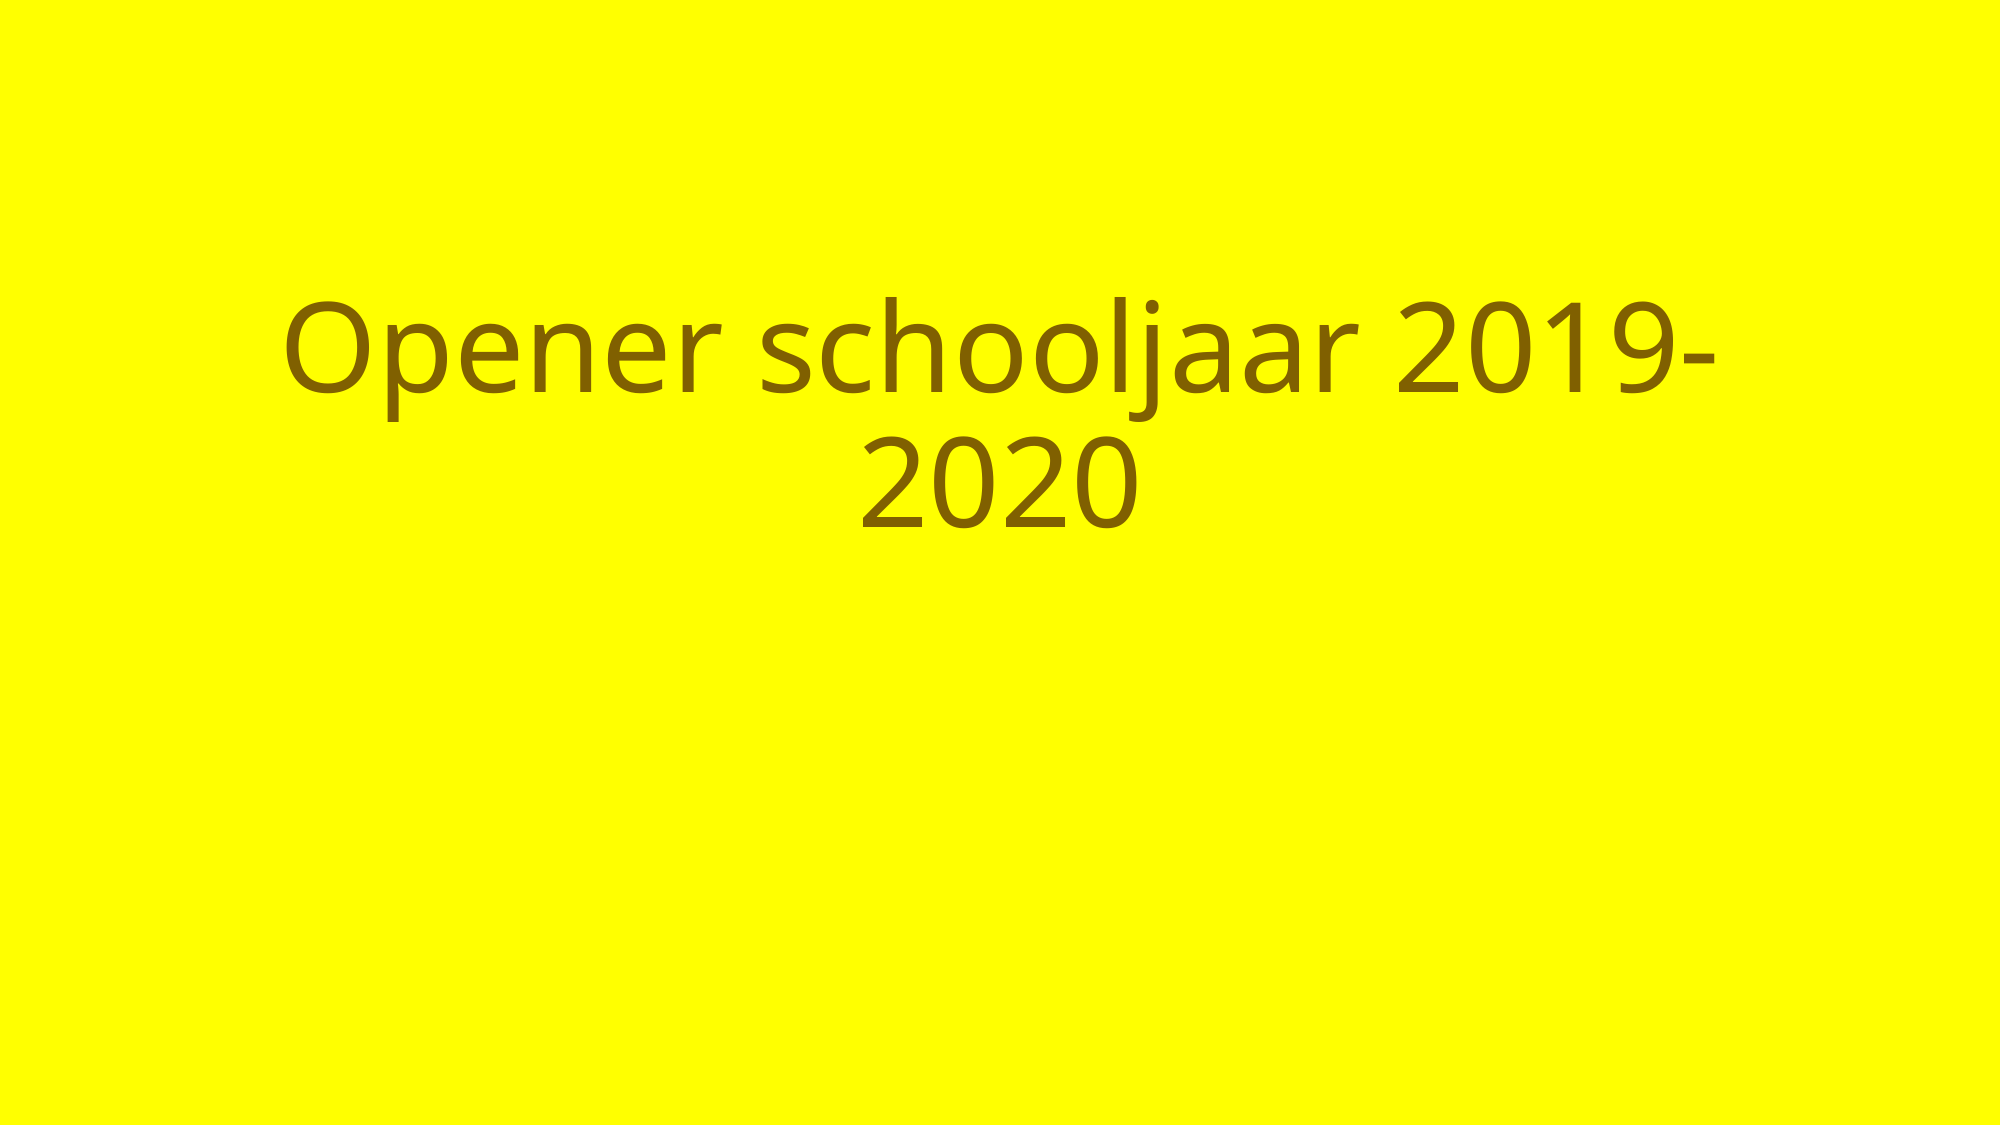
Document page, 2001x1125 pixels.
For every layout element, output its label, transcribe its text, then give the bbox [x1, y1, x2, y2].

title Opener schooljaar 2019-2020 [188, 170, 1812, 562]
